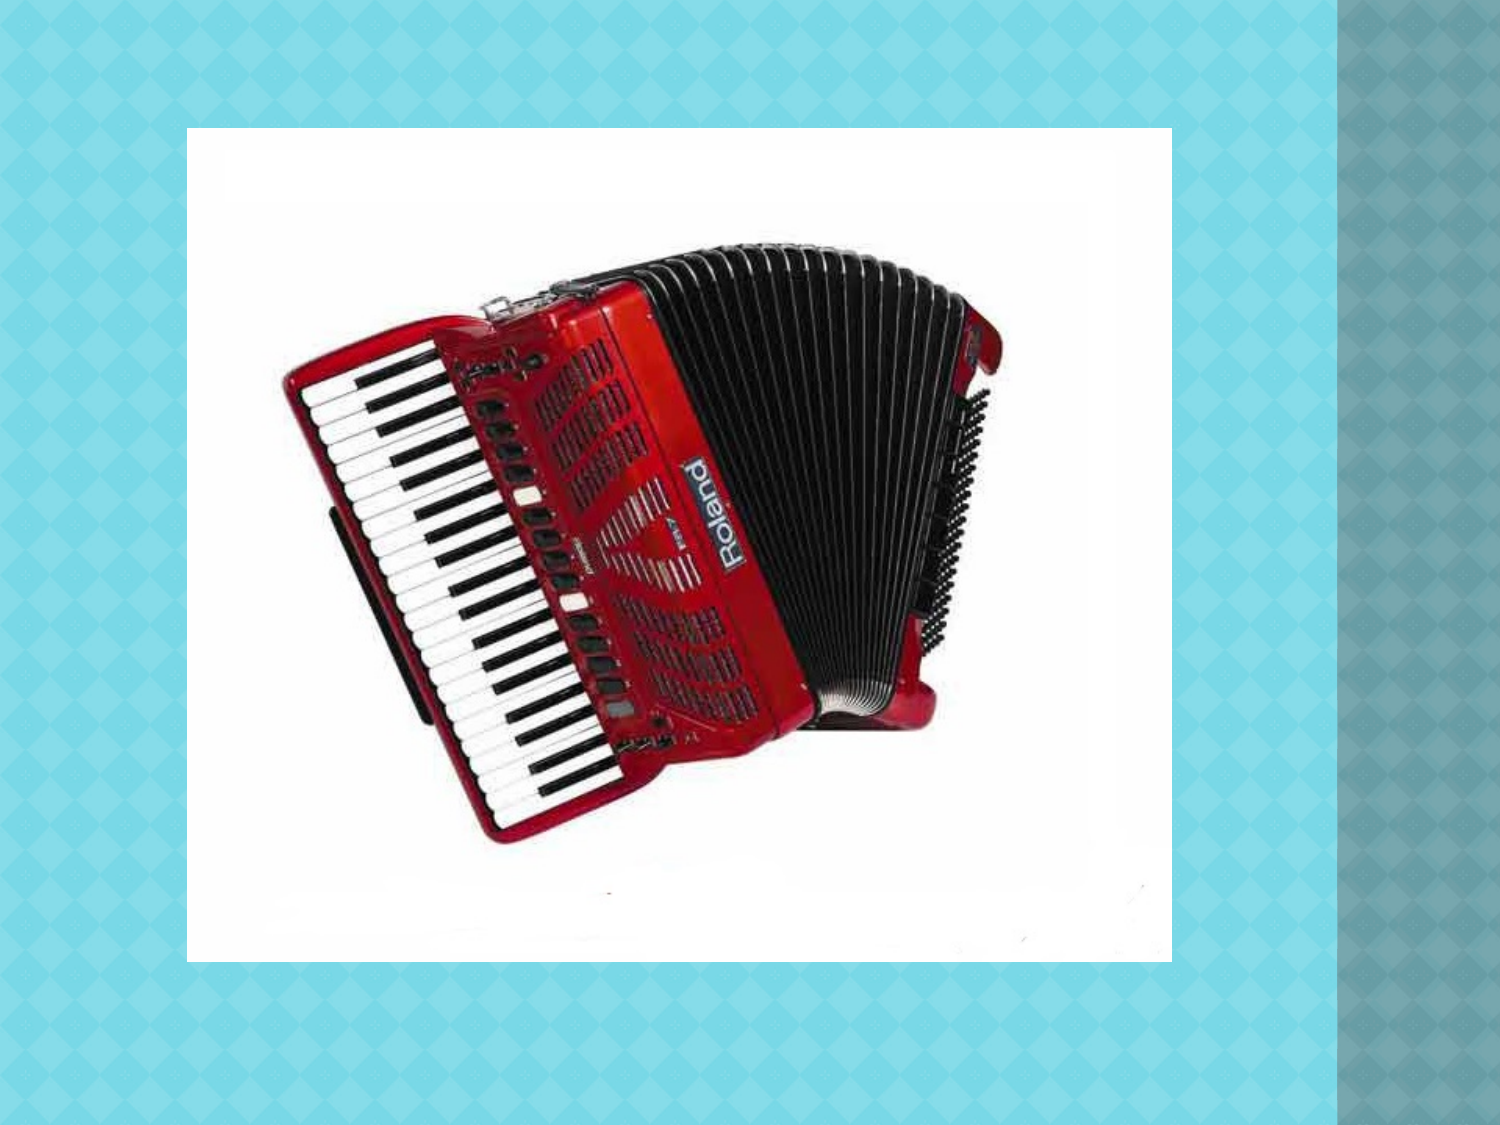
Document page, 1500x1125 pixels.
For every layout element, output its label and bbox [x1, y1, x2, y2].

picture [187, 128, 1173, 962]
